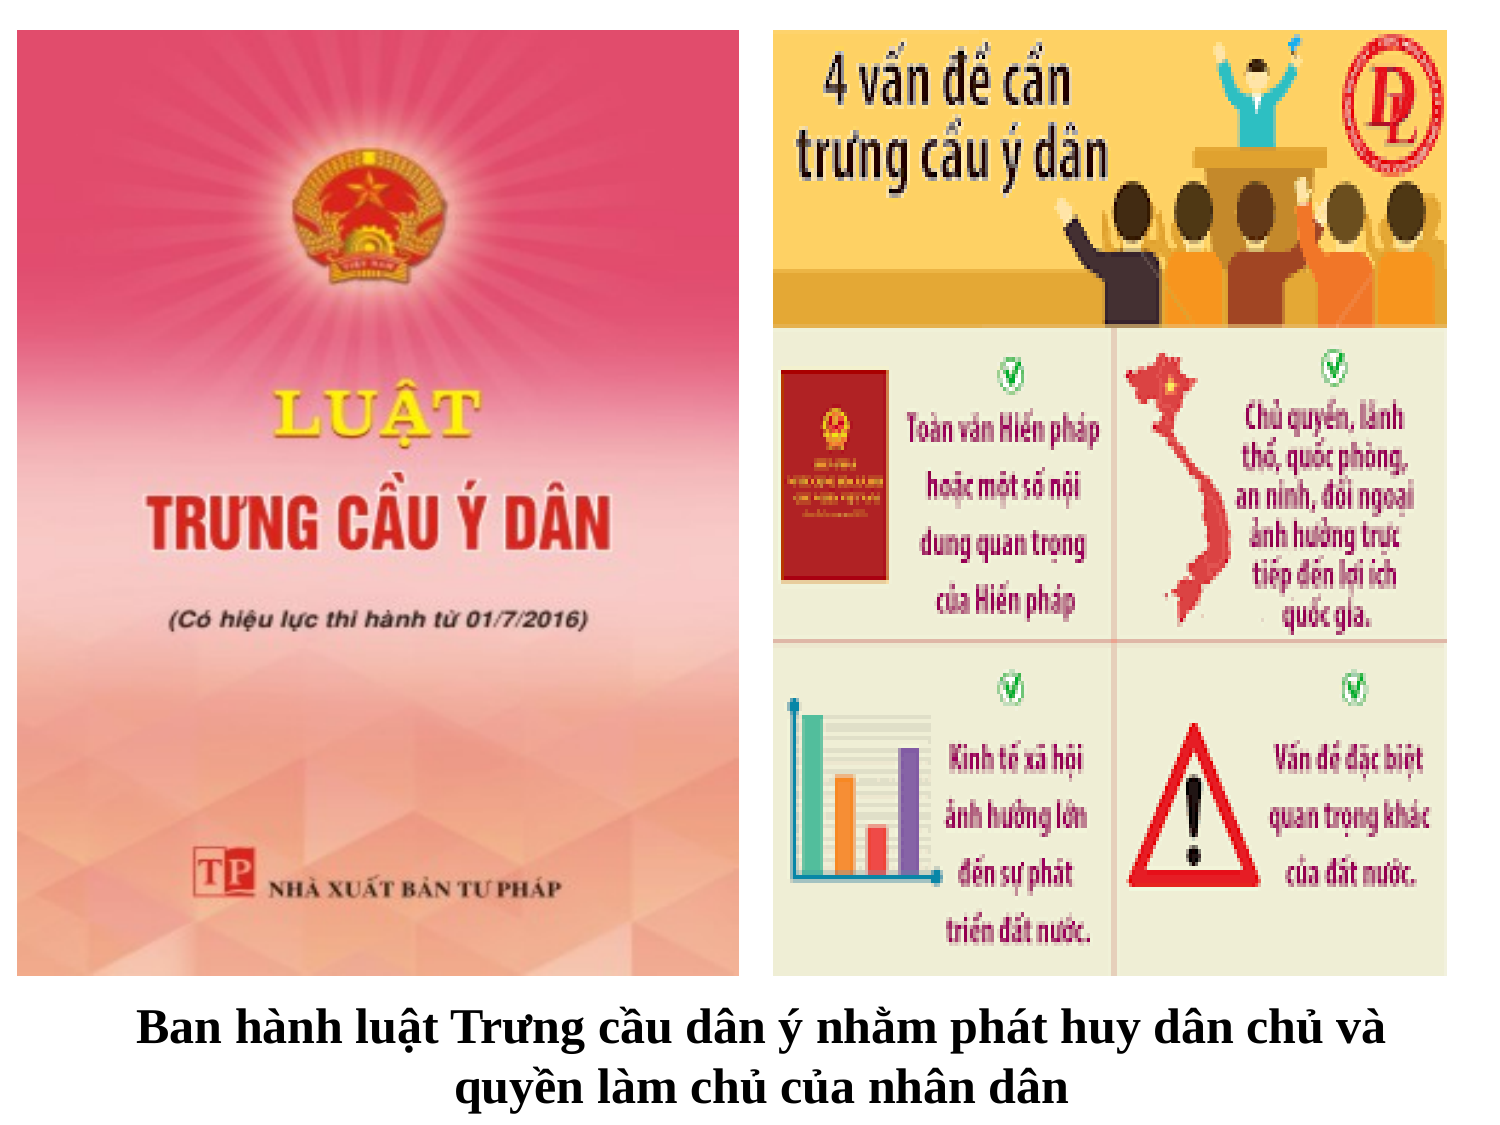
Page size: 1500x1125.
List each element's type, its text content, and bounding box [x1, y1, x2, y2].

picture [773, 30, 1448, 977]
text_box Ban hành luật Trưng cầu dân ý nhằm phát huy dân chủ và quyền làm chủ của nhân dân [58, 986, 1465, 1122]
picture [17, 30, 739, 977]
